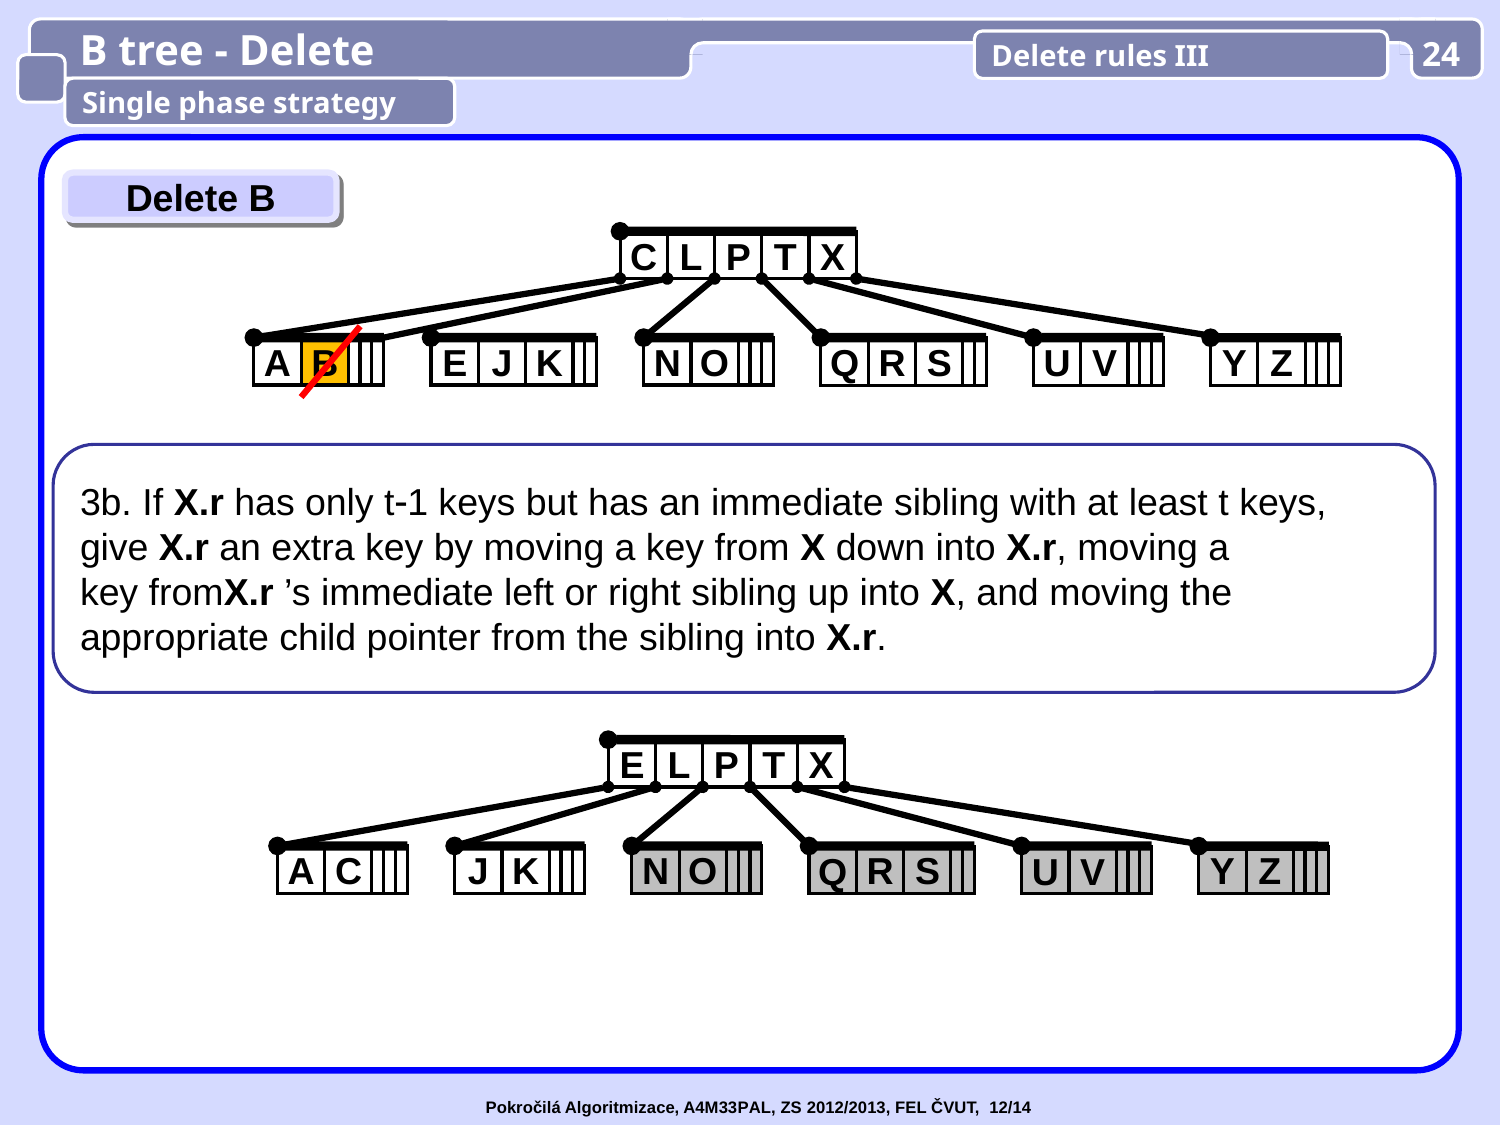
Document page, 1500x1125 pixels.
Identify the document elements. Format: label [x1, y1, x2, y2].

text_box [41, 137, 1459, 1071]
text_box [470, 1089, 1047, 1125]
text_box [17, 18, 1483, 126]
